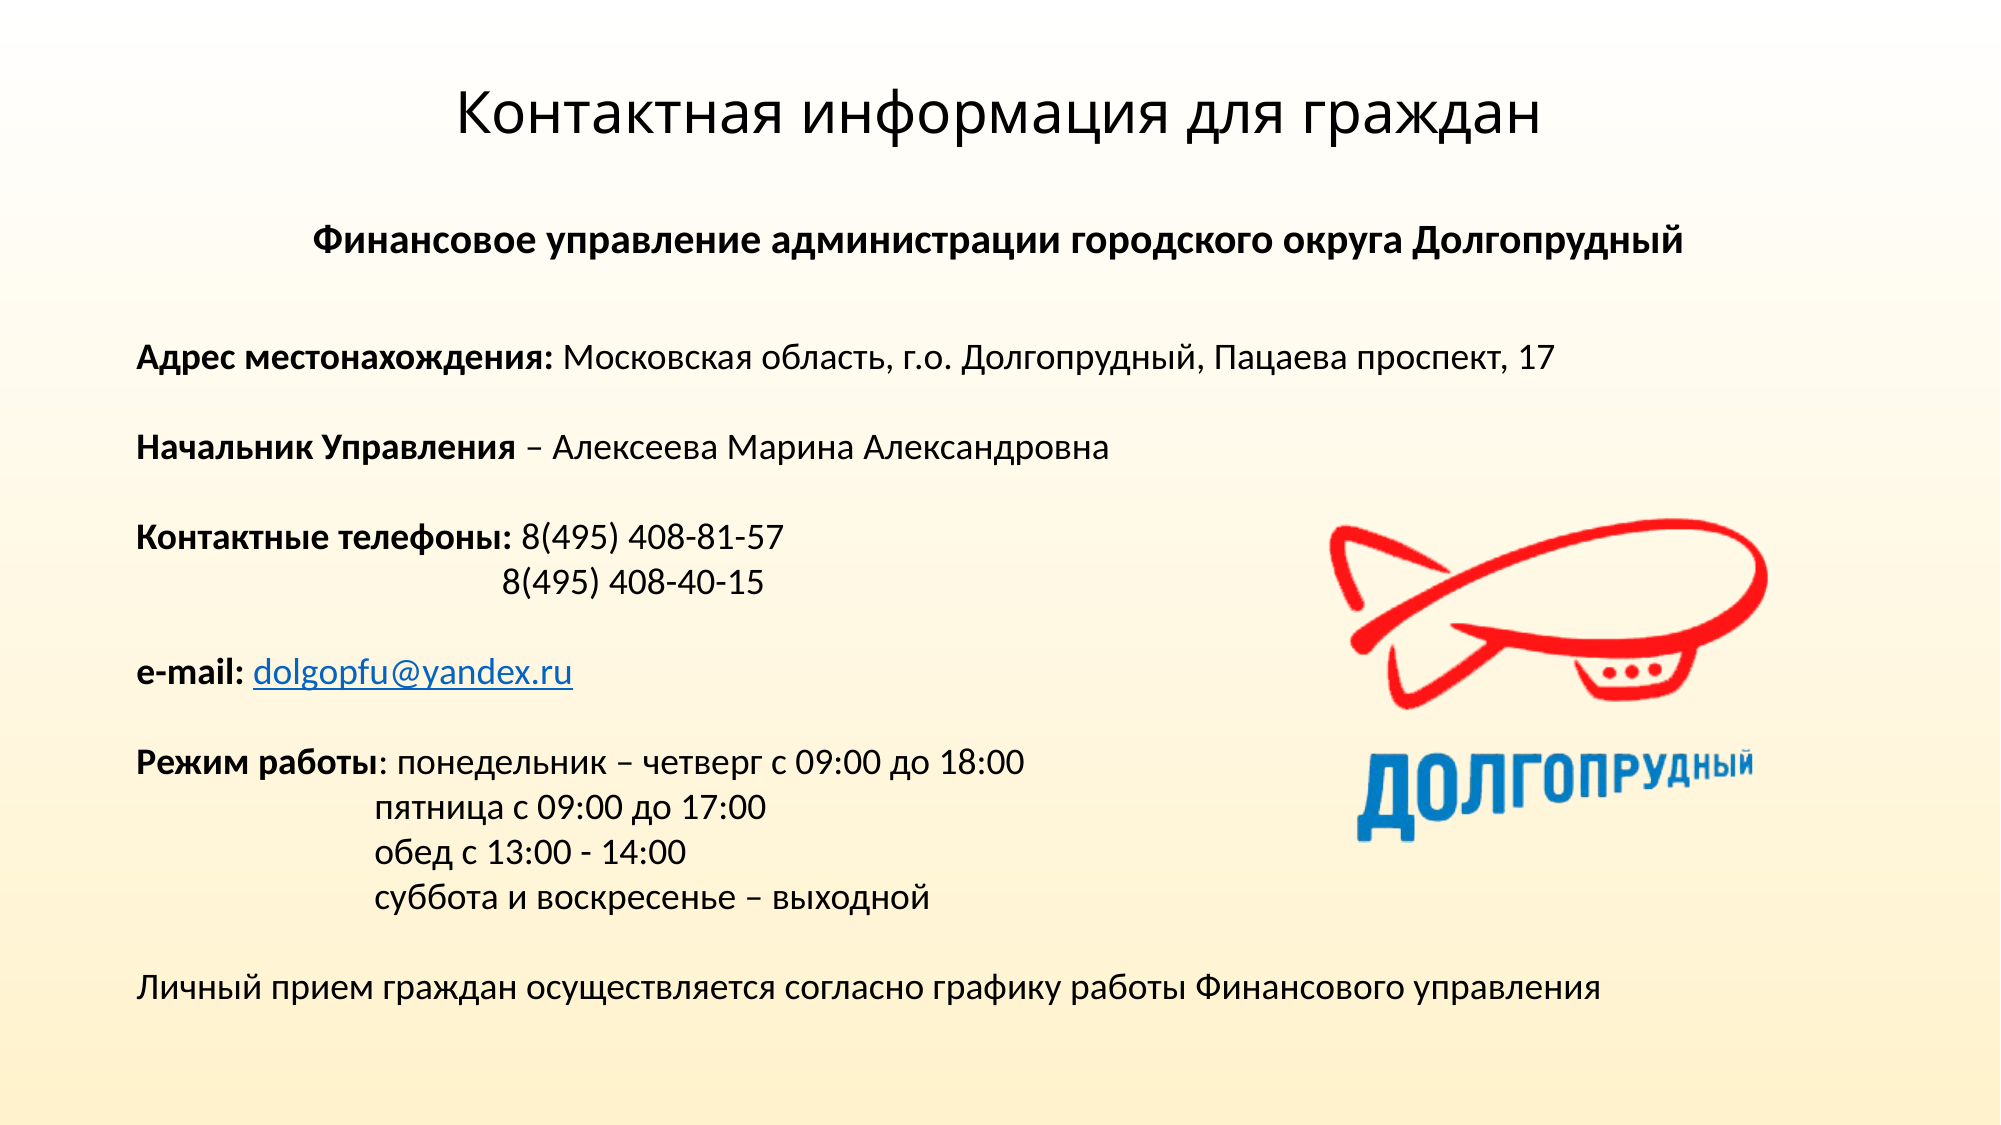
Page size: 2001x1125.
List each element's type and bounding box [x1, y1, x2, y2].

text_box [416, 75, 1582, 154]
text_box [121, 325, 1941, 1060]
picture [1314, 517, 1787, 843]
text_box [164, 203, 1834, 269]
